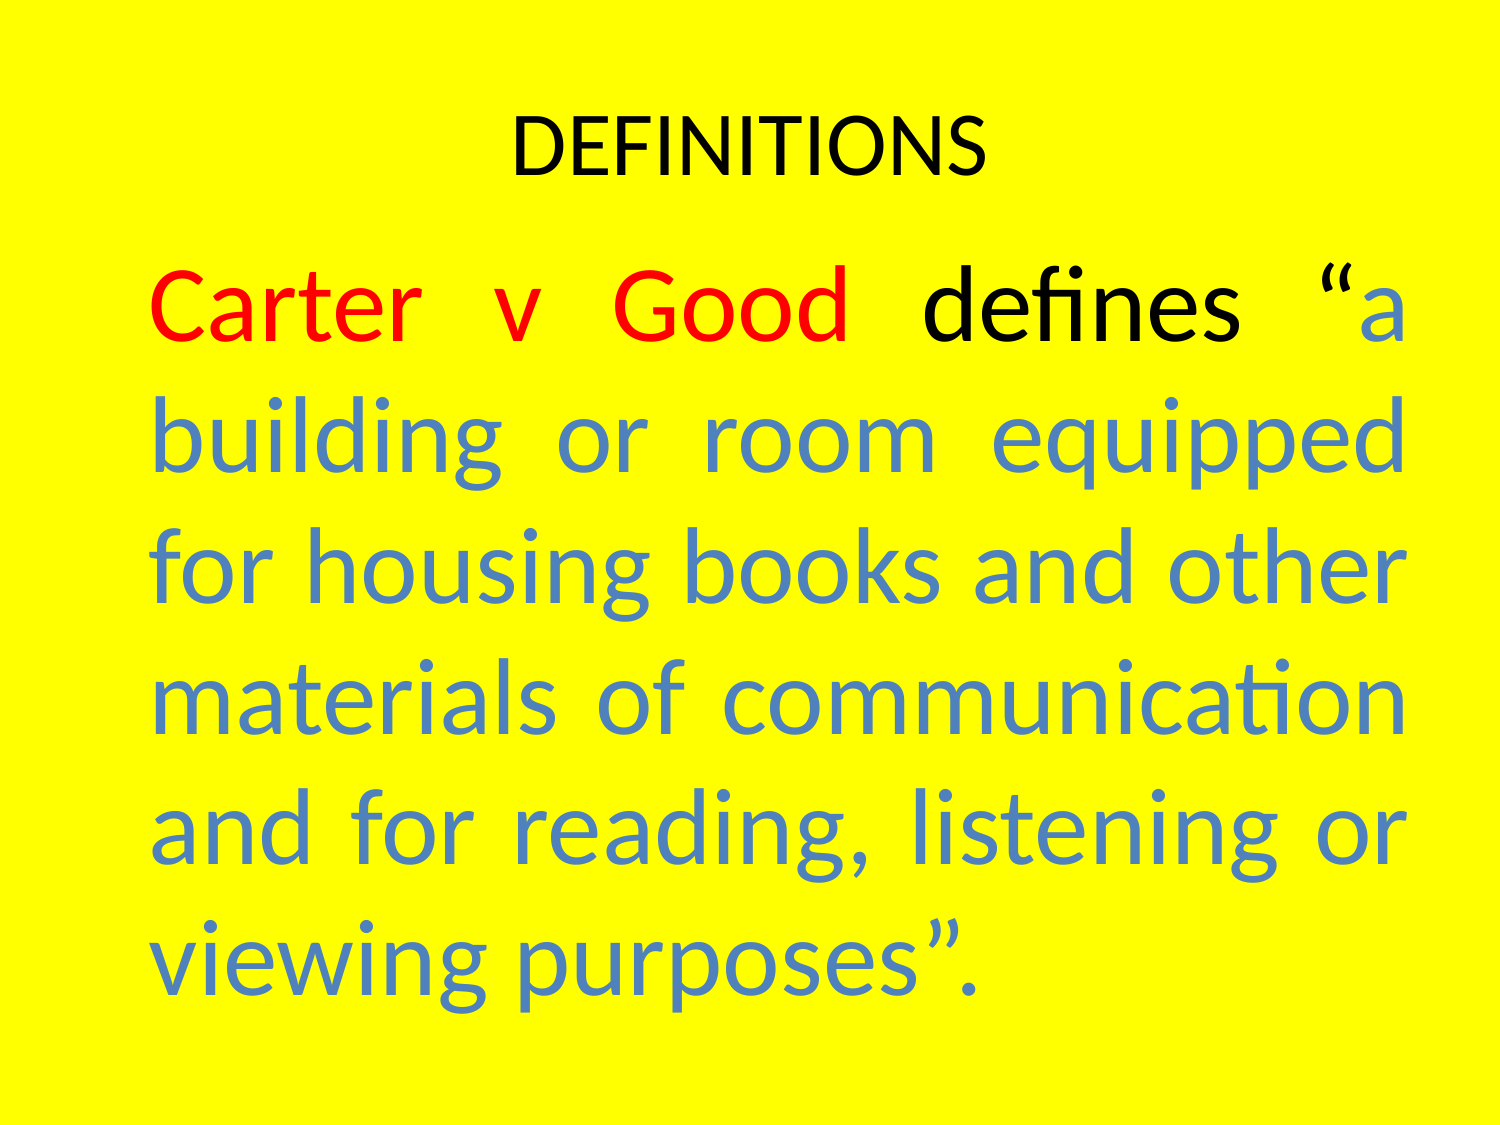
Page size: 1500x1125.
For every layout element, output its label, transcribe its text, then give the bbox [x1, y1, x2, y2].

title DEFINITIONS [75, 45, 1425, 224]
list Carter v Good defines “a building or room equipped for housing books and other materials of communication and for reading, listening or viewing purposes”. [75, 224, 1425, 1063]
